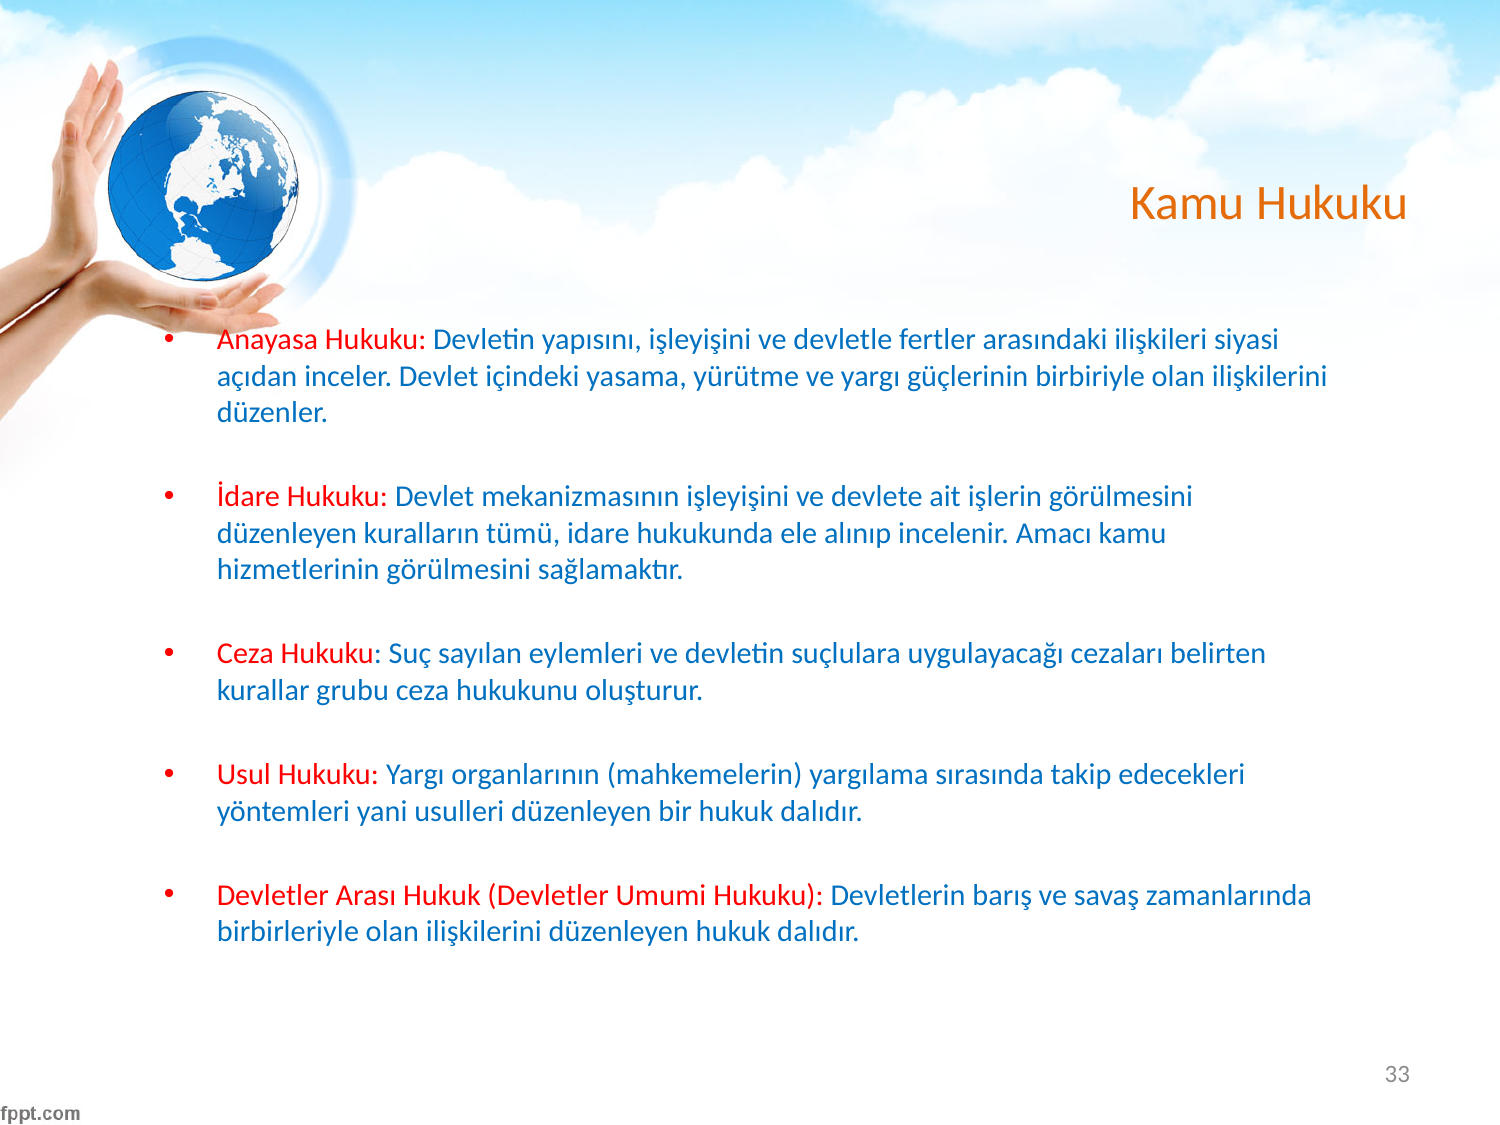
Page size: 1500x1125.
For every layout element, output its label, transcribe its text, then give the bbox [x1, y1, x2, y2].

slide_number 33 [1074, 1042, 1425, 1103]
picture [0, 0, 1500, 1125]
title Kamu Hukuku [73, 161, 1424, 237]
list Anayasa Hukuku: Devletin yapısını, işleyişini ve devletle fertler arasındaki ilişkileri siyasi açıdan inceler. Devlet içindeki yasama, yürütme ve yargı güçlerinin birbiriyle olan ilişkilerini düzenler. İdare Hukuku: Devlet mekanizmasının işleyişini ve devlete ait işlerin görülmesini düzenleyen kuralların tümü, idare hukukunda ele alınıp incelenir. Amacı kamu hizmetlerinin görülmesini sağlamaktır. Ceza Hukuku: Suç sayılan eylemleri ve devletin suçlulara uygulayacağı cezaları belirten kurallar grubu ceza hukukunu oluşturur. Usul Hukuku: Yargı organlarının (mahkemelerin) yargılama sırasında takip edecekleri yöntemleri yani usulleri düzenleyen bir hukuk dalıdır. Devletler Arası Hukuk (Devletler Umumi Hukuku): Devletlerin barış ve savaş zamanlarında birbirleriyle olan ilişkilerini düzenleyen hukuk dalıdır. [148, 311, 1352, 964]
